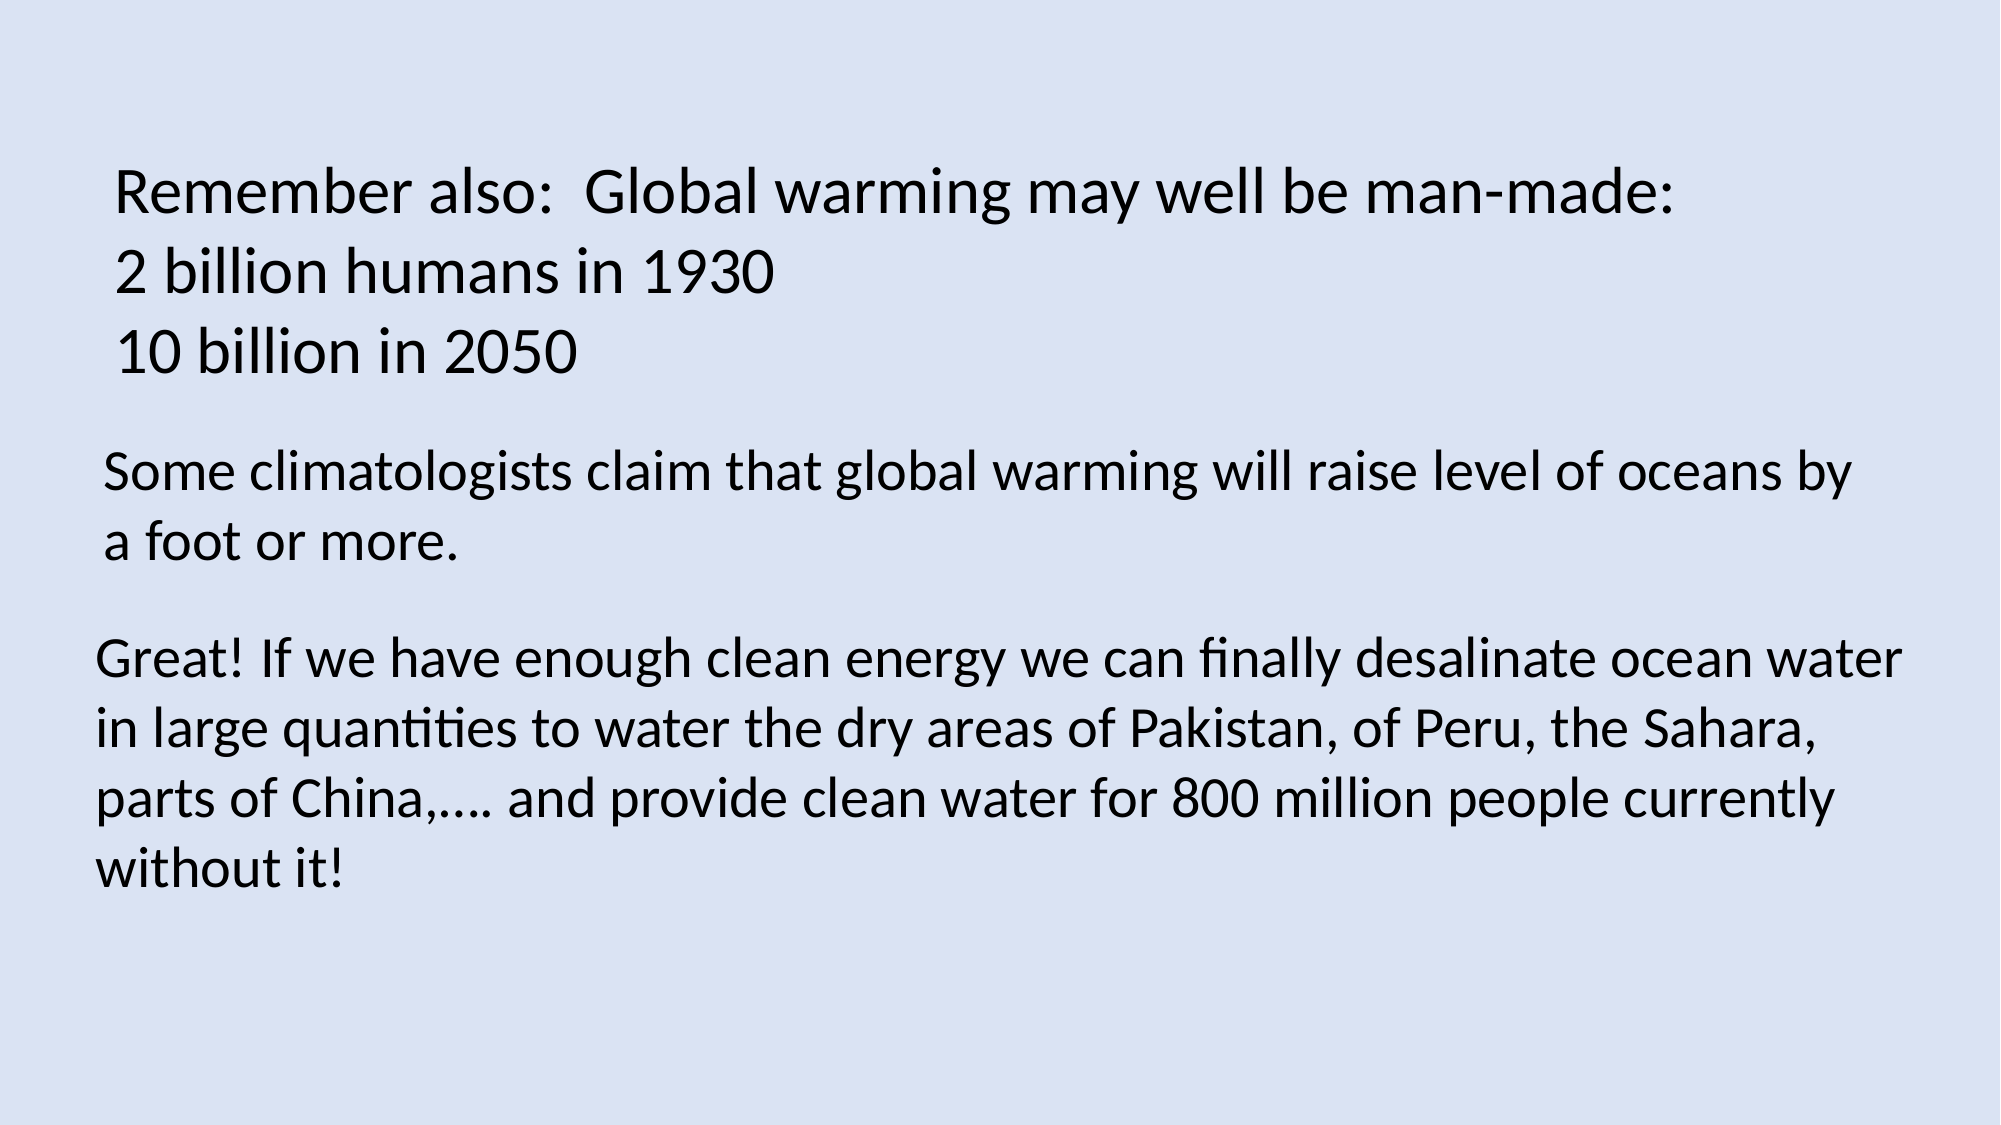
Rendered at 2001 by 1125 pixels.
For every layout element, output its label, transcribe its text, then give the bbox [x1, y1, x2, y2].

text_box Great! If we have enough clean energy we can finally desalinate ocean water in large quantities to water the dry areas of Pakistan, of Peru, the Sahara, parts of China,…. and provide clean water for 800 million people currently without it! [81, 611, 1933, 907]
text_box Remember also: Global warming may well be man-made: 2 billion humans in 1930 10 billion in 2050 [99, 139, 1693, 395]
text_box Some climatologists claim that global warming will raise level of oceans by a foot or more. [88, 424, 1895, 580]
